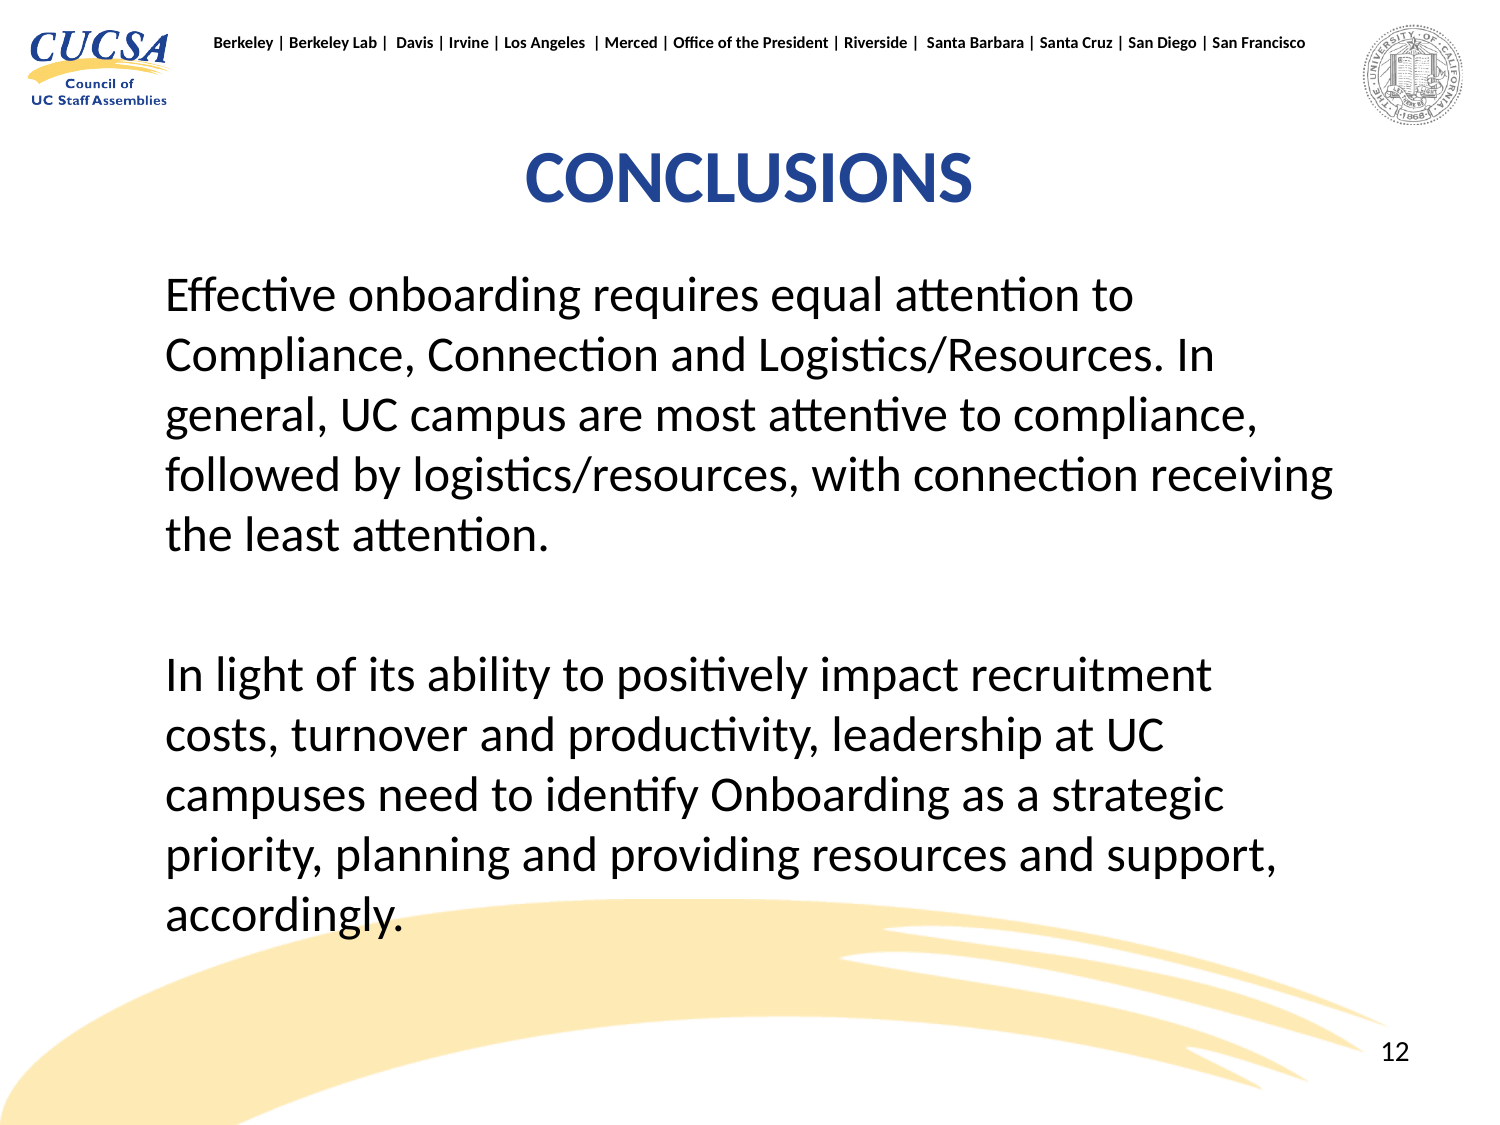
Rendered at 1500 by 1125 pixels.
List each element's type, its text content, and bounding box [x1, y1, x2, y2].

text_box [23, 21, 1463, 126]
title CONCLUSIONS [149, 134, 1351, 233]
list Effective onboarding requires equal attention to Compliance, Connection and Logistics/Resources. In general, UC campus are most attentive to compliance, followed by logistics/resources, with connection receiving the least attention. In light of its ability to positively impact recruitment costs, turnover and productivity, leadership at UC campuses need to identify Onboarding as a strategic priority, planning and providing resources and support, accordingly. [149, 253, 1351, 1005]
slide_number 12 [1074, 1024, 1426, 1103]
text_box [0, 898, 1390, 1125]
